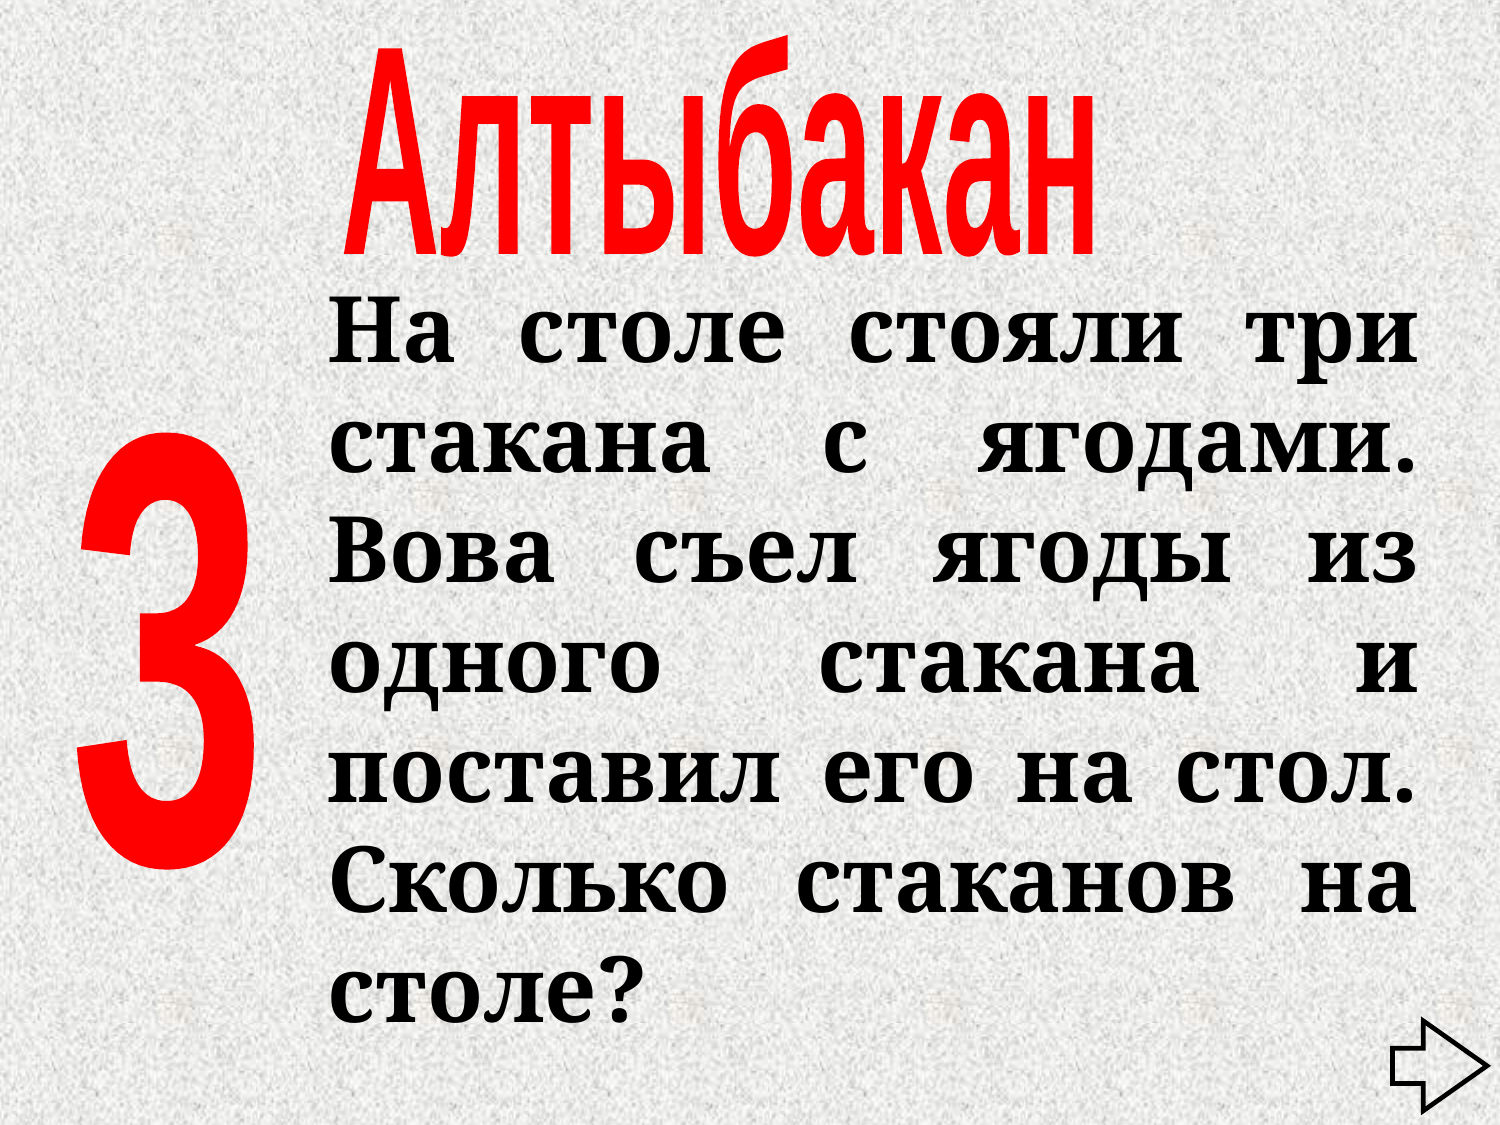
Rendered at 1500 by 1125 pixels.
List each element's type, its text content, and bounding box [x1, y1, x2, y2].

text_box [1392, 1020, 1488, 1111]
picture [0, 0, 1500, 1125]
text_box На столе стояли три стакана с ягодами. Вова съел ягоды из одного стакана и поставил его на стол. Сколько стаканов на столе? [312, 263, 1436, 1048]
